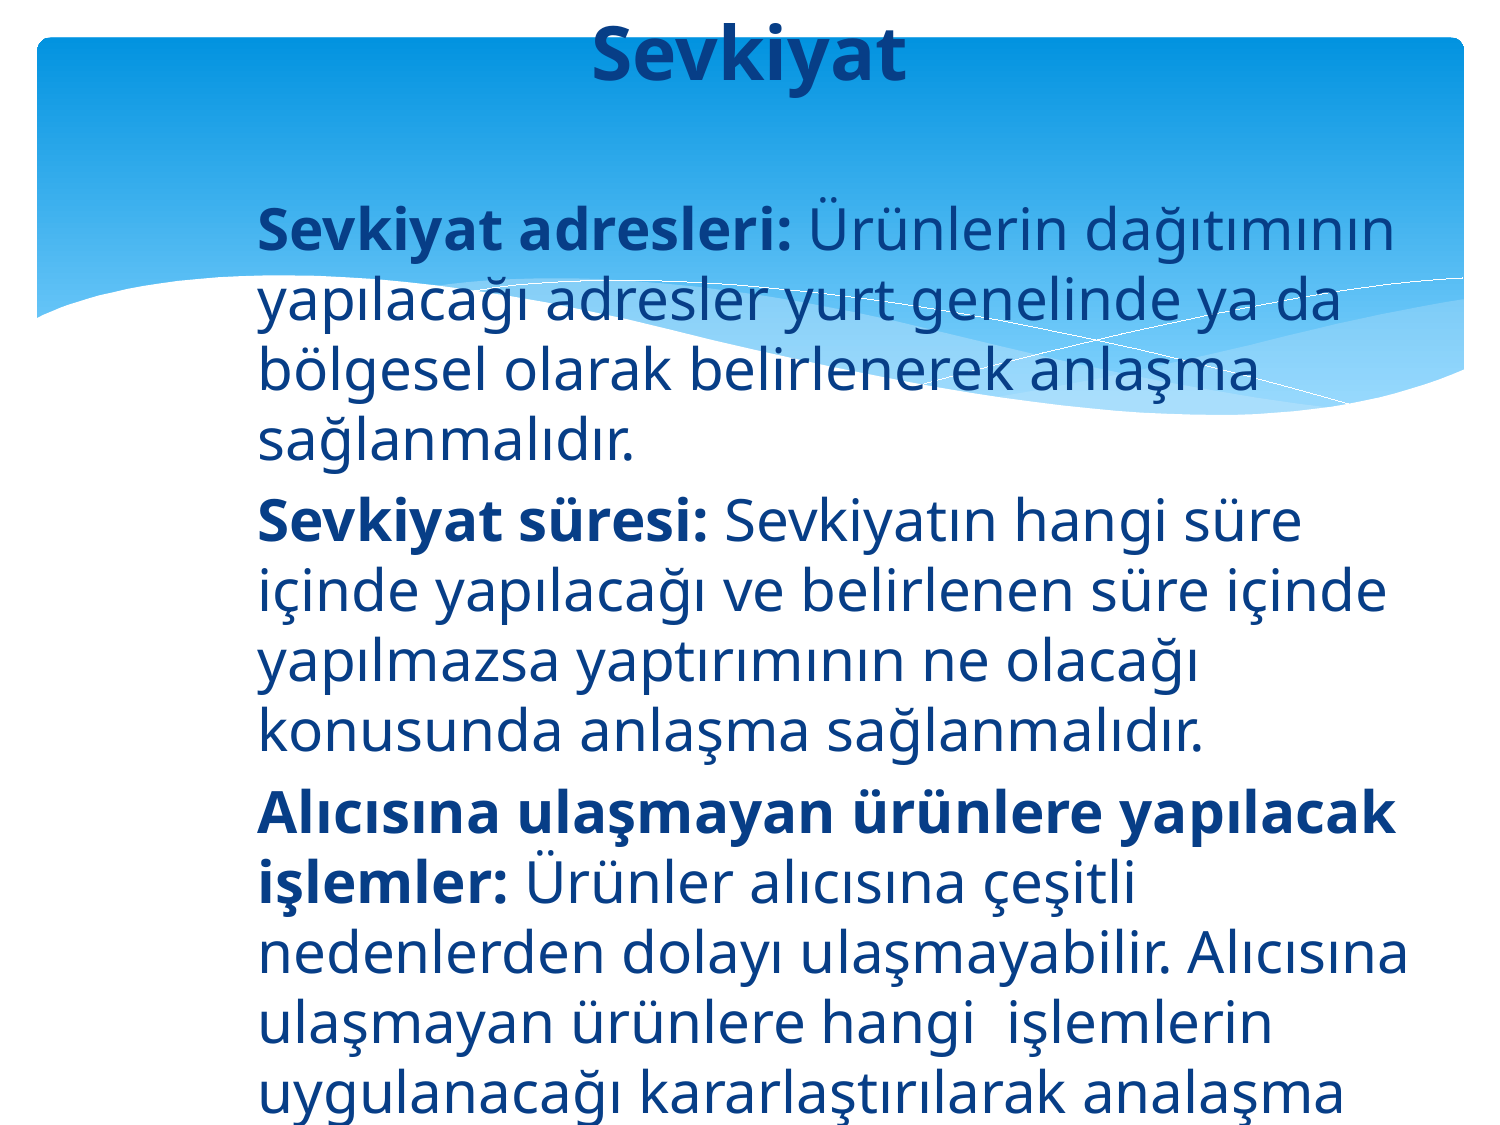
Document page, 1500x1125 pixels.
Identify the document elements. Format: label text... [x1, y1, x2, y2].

title Sevkiyat [17, 19, 1483, 173]
list Sevkiyat adresleri: Ürünlerin dağıtımının yapılacağı adresler yurt genelinde ya da bölgesel olarak belirlenerek anlaşma sağlanmalıdır. Sevkiyat süresi: Sevkiyatın hangi süre içinde yapılacağı ve belirlenen süre içinde yapılmazsa yaptırımının ne olacağı konusunda anlaşma sağlanmalıdır. Alıcısına ulaşmayan ürünlere yapılacak işlemler: Ürünler alıcısına çeşitli nedenlerden dolayı ulaşmayabilir. Alıcısına ulaşmayan ürünlere hangi işlemlerin uygulanacağı kararlaştırılarak analaşma sağlanmalıdır. [17, 184, 1483, 1106]
